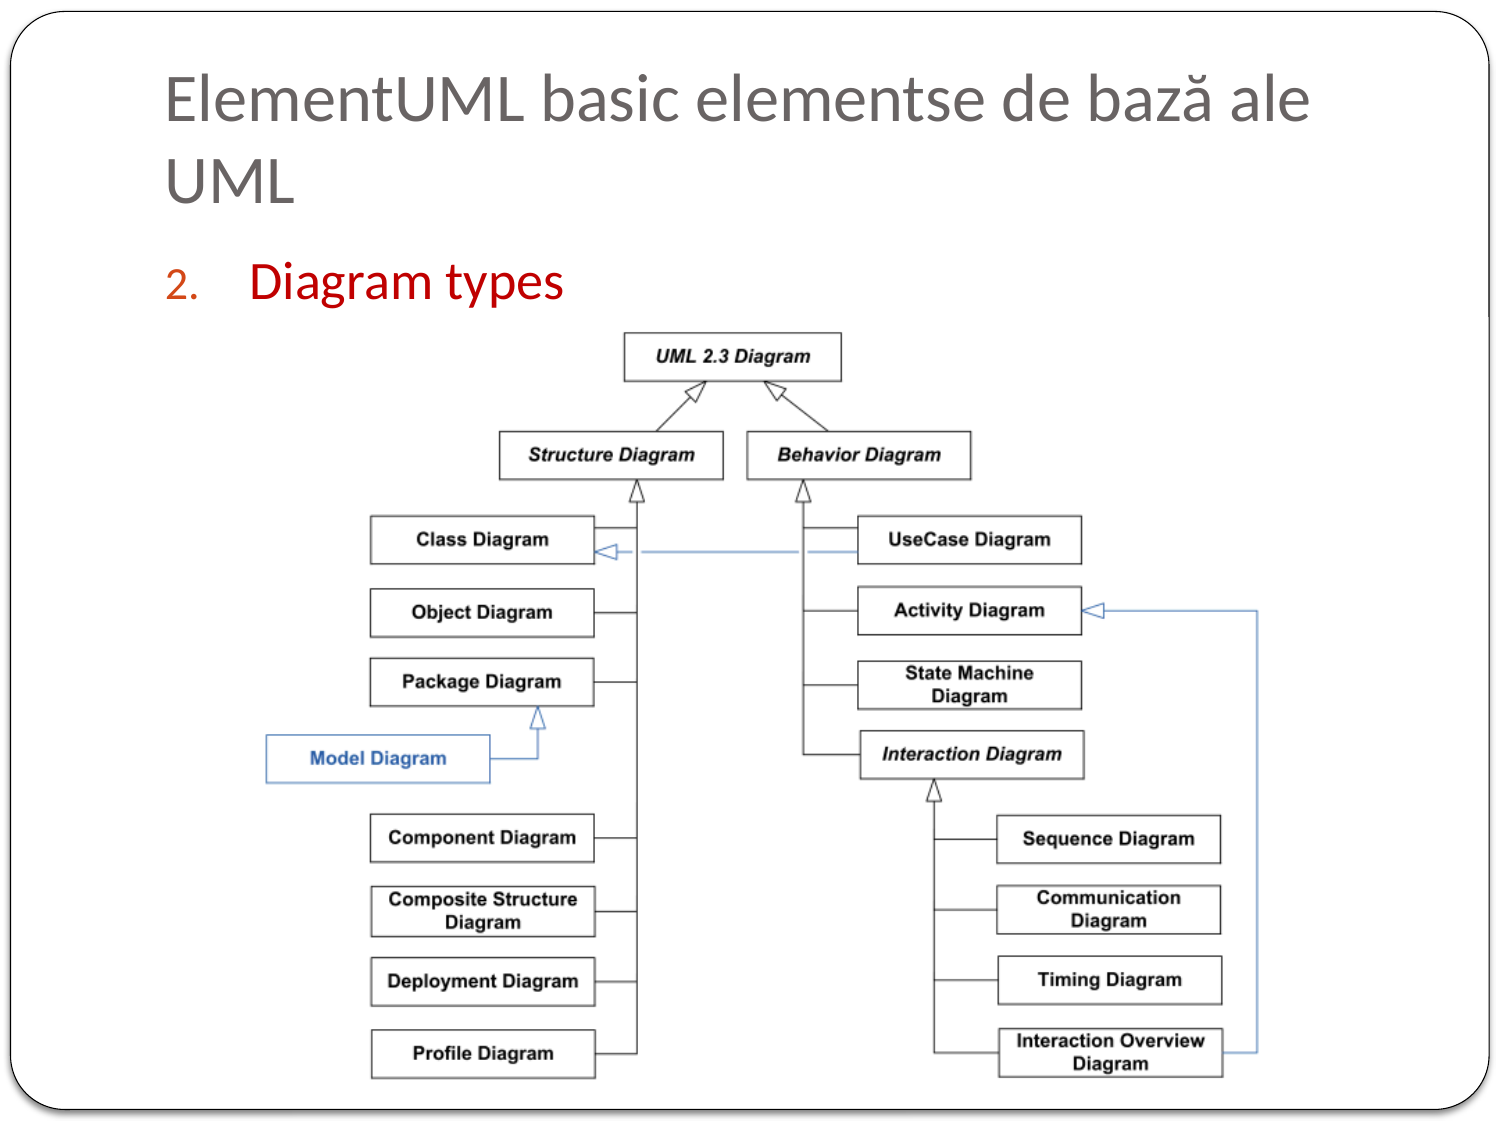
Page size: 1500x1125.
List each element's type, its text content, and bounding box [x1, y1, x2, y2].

picture [262, 324, 1263, 1092]
title ElementUML basic elementse de bază ale UML [150, 45, 1425, 233]
list Diagram types [150, 237, 1425, 988]
